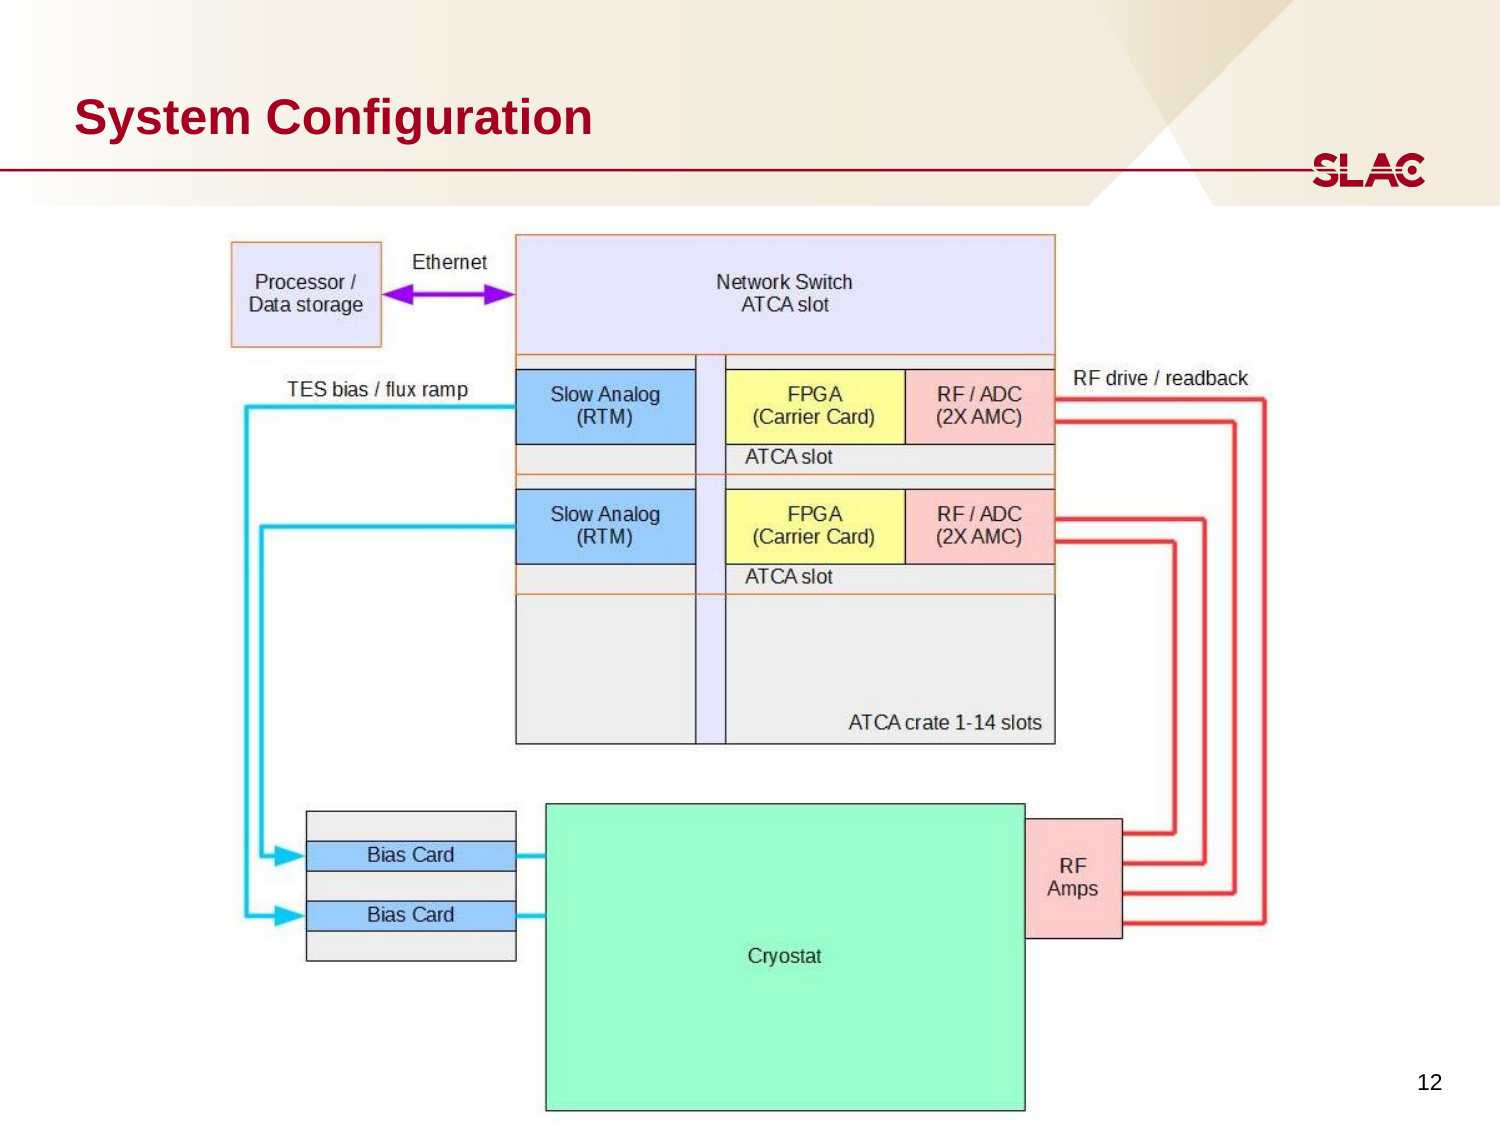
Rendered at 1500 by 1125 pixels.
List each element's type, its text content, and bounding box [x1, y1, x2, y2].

title System Configuration [74, 21, 1404, 145]
picture [0, 0, 1500, 206]
slide_number 12 [1405, 1036, 1458, 1125]
picture [224, 223, 1273, 1124]
